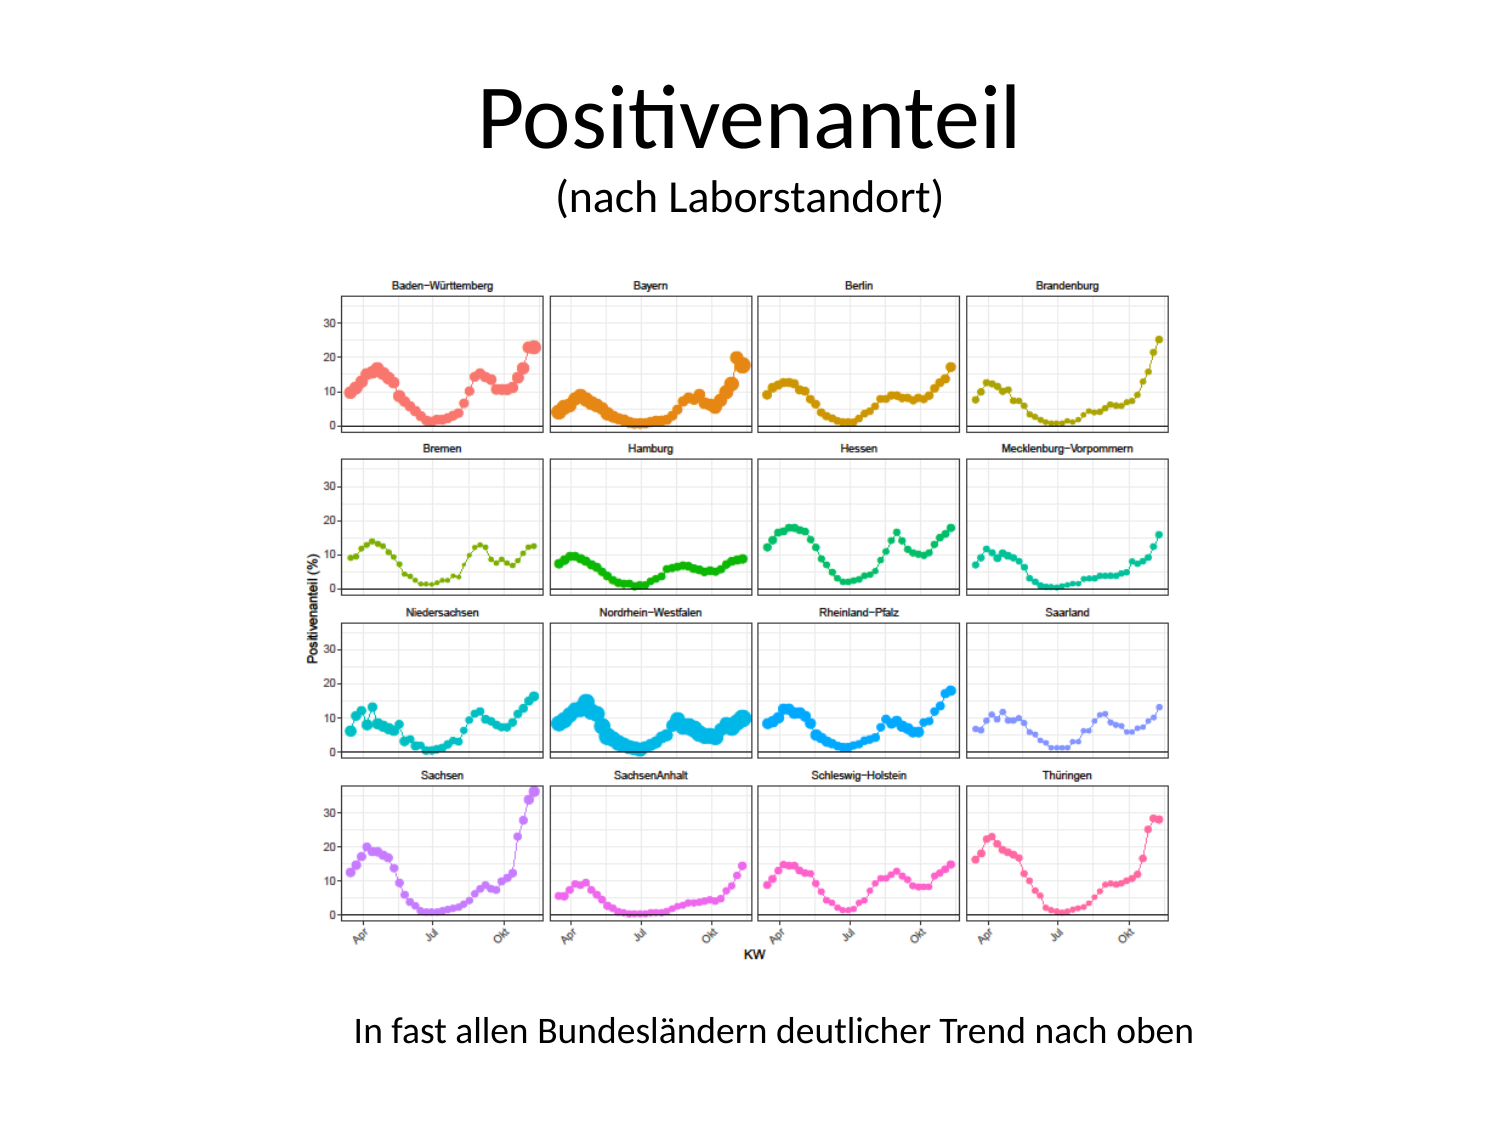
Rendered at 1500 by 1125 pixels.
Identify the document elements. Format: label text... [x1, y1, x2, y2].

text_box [300, 269, 1175, 969]
title Positivenanteil (nach Laborstandort) [75, 45, 1425, 233]
text_box In fast allen Bundesländern deutlicher Trend nach oben [338, 998, 1211, 1059]
